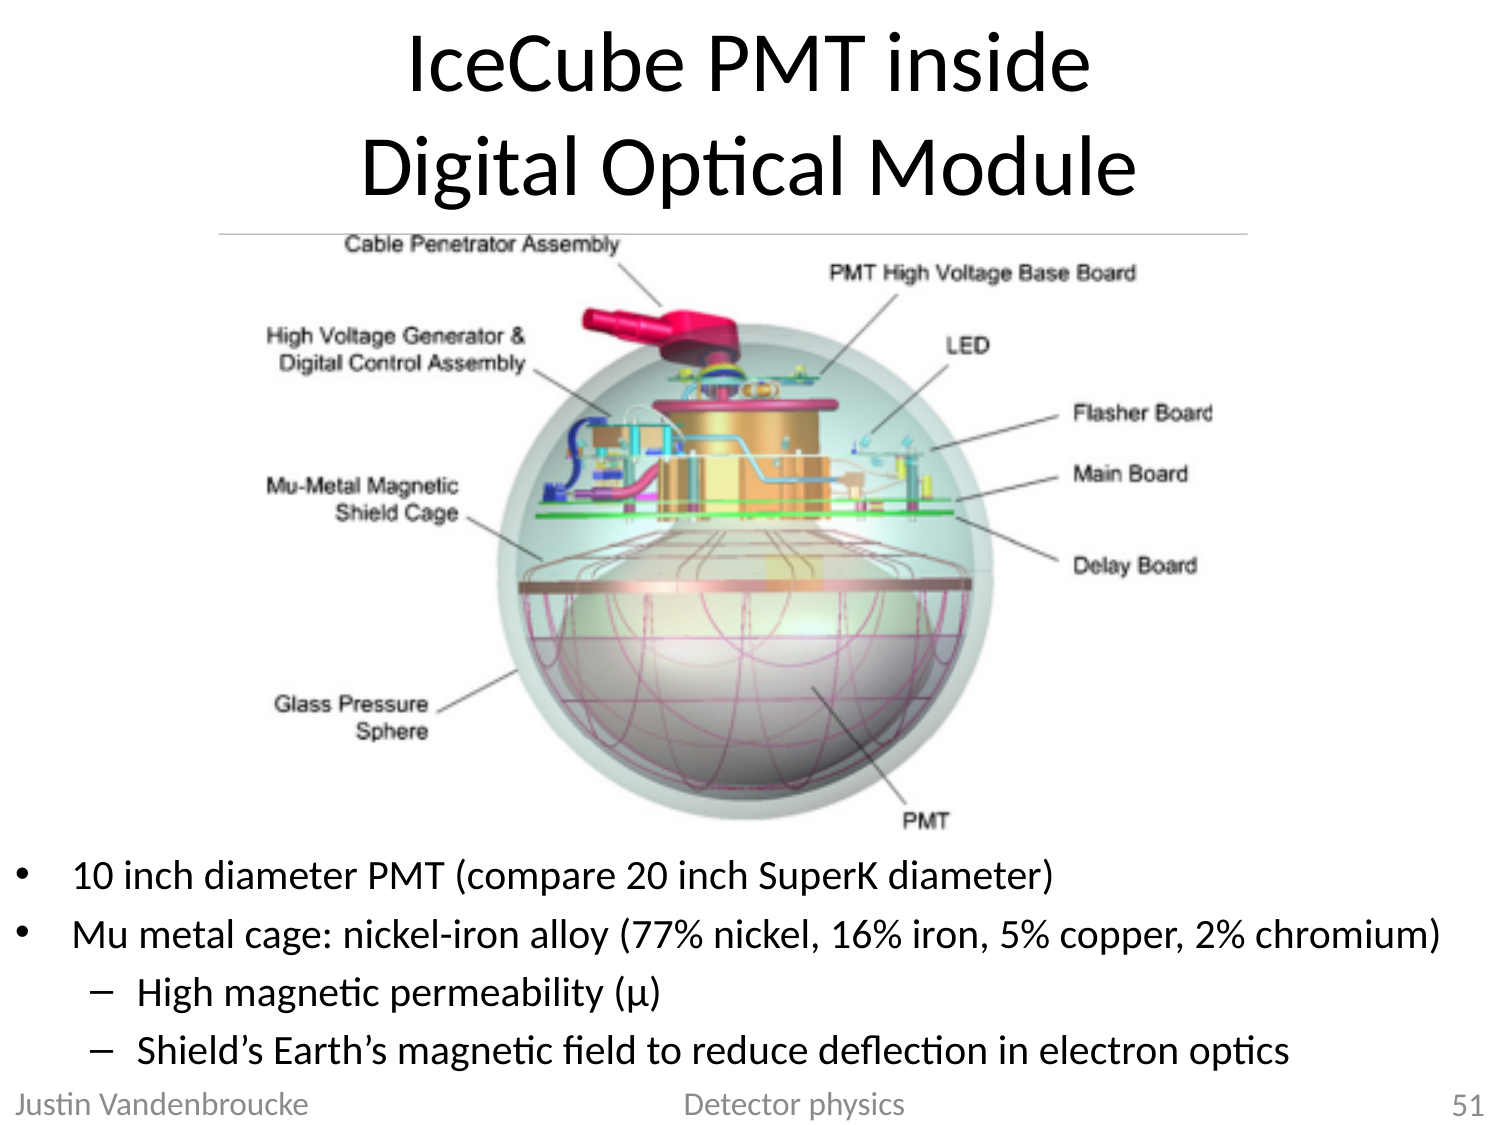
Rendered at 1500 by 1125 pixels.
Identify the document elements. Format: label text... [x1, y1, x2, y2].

list 10 inch diameter PMT (compare 20 inch SuperK diameter) Mu metal cage: nickel-iron alloy (77% nickel, 16% iron, 5% copper, 2% chromium) High magnetic permeability (µ) Shield’s Earth’s magnetic field to reduce deflection in electron optics [0, 840, 1500, 1118]
footer Justin Vandenbroucke Detector physics [0, 1078, 1014, 1125]
picture [218, 220, 1248, 849]
title IceCube PMT inside Digital Optical Module [75, 0, 1425, 221]
slide_number 51 [1145, 1079, 1500, 1125]
